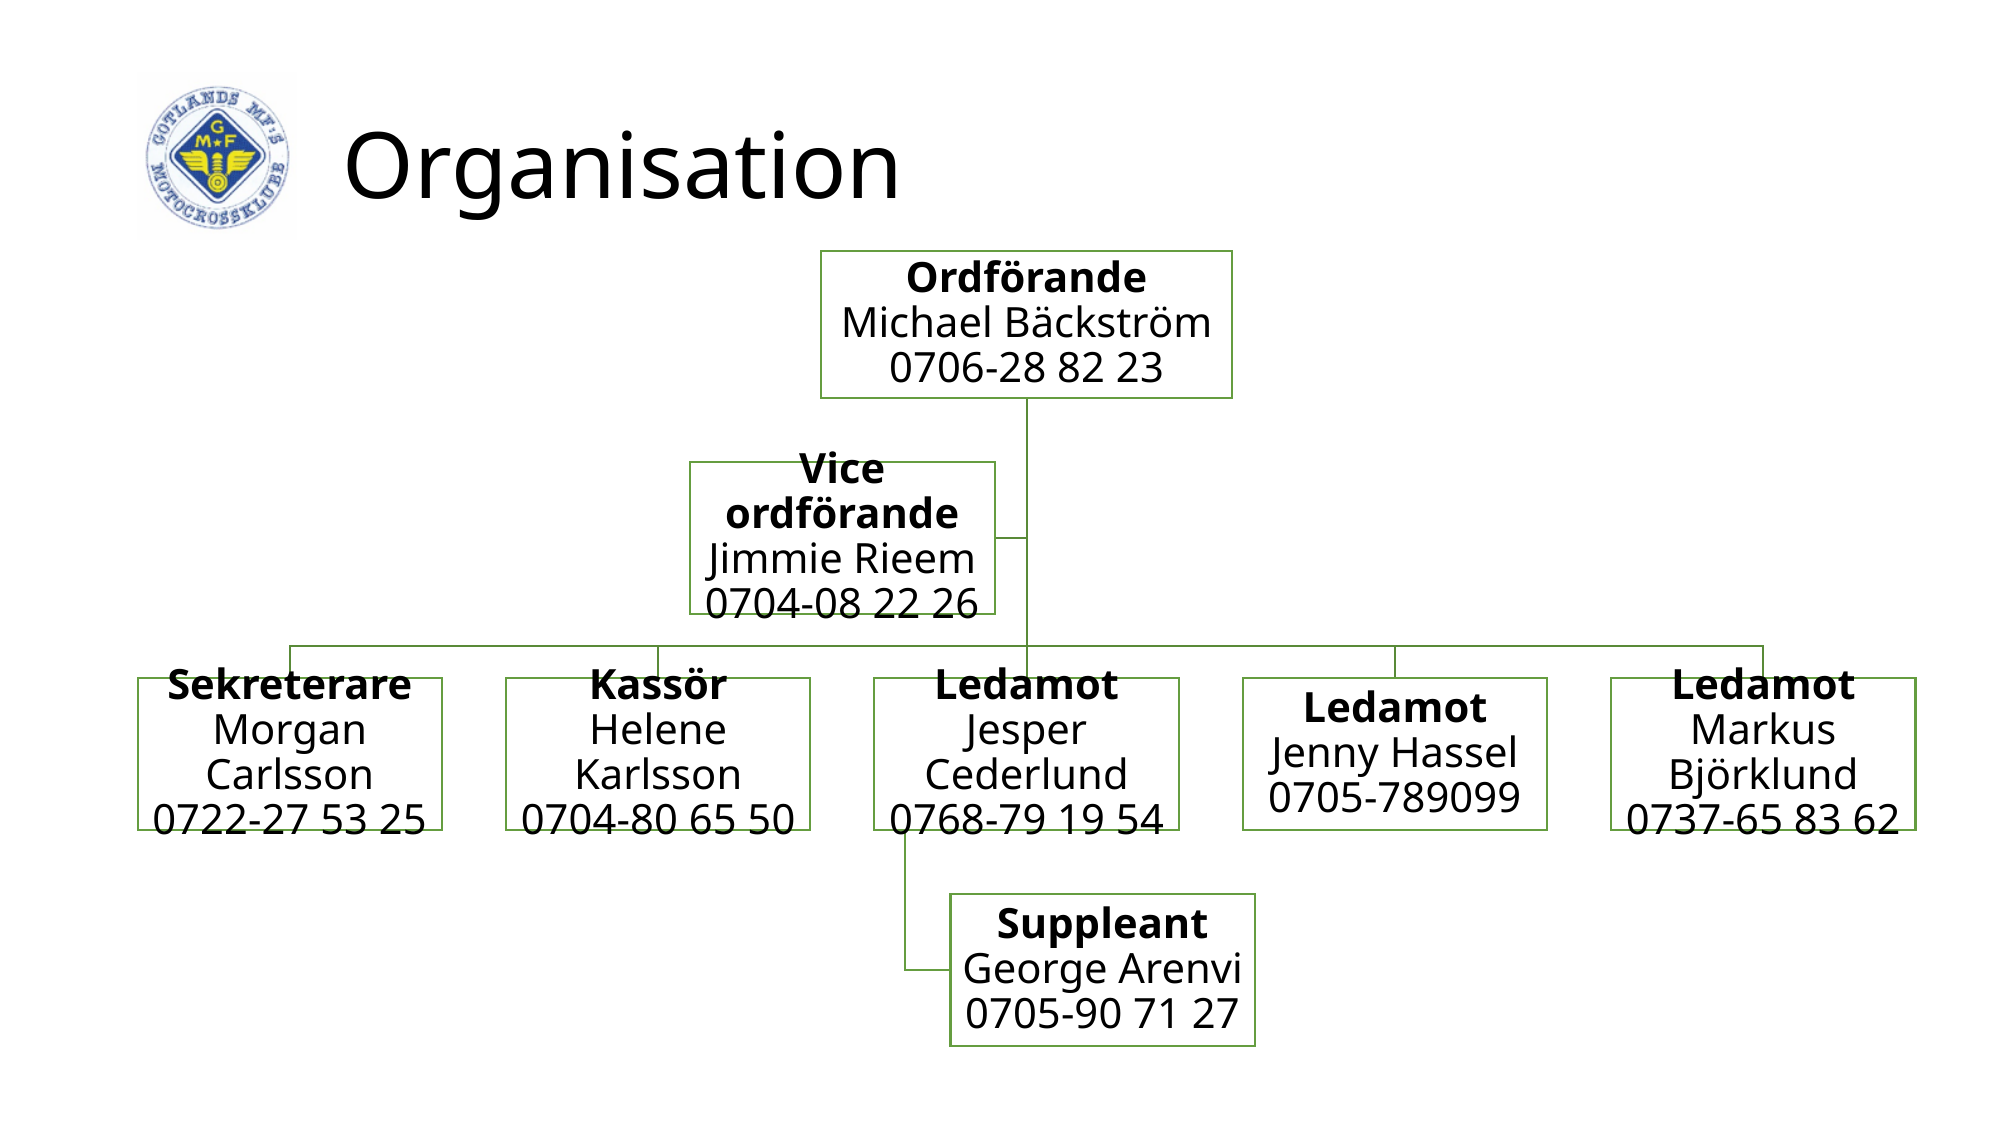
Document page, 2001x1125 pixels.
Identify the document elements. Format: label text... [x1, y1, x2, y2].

picture [137, 72, 297, 240]
title Organisation [137, 59, 1863, 239]
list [137, 239, 1916, 1058]
